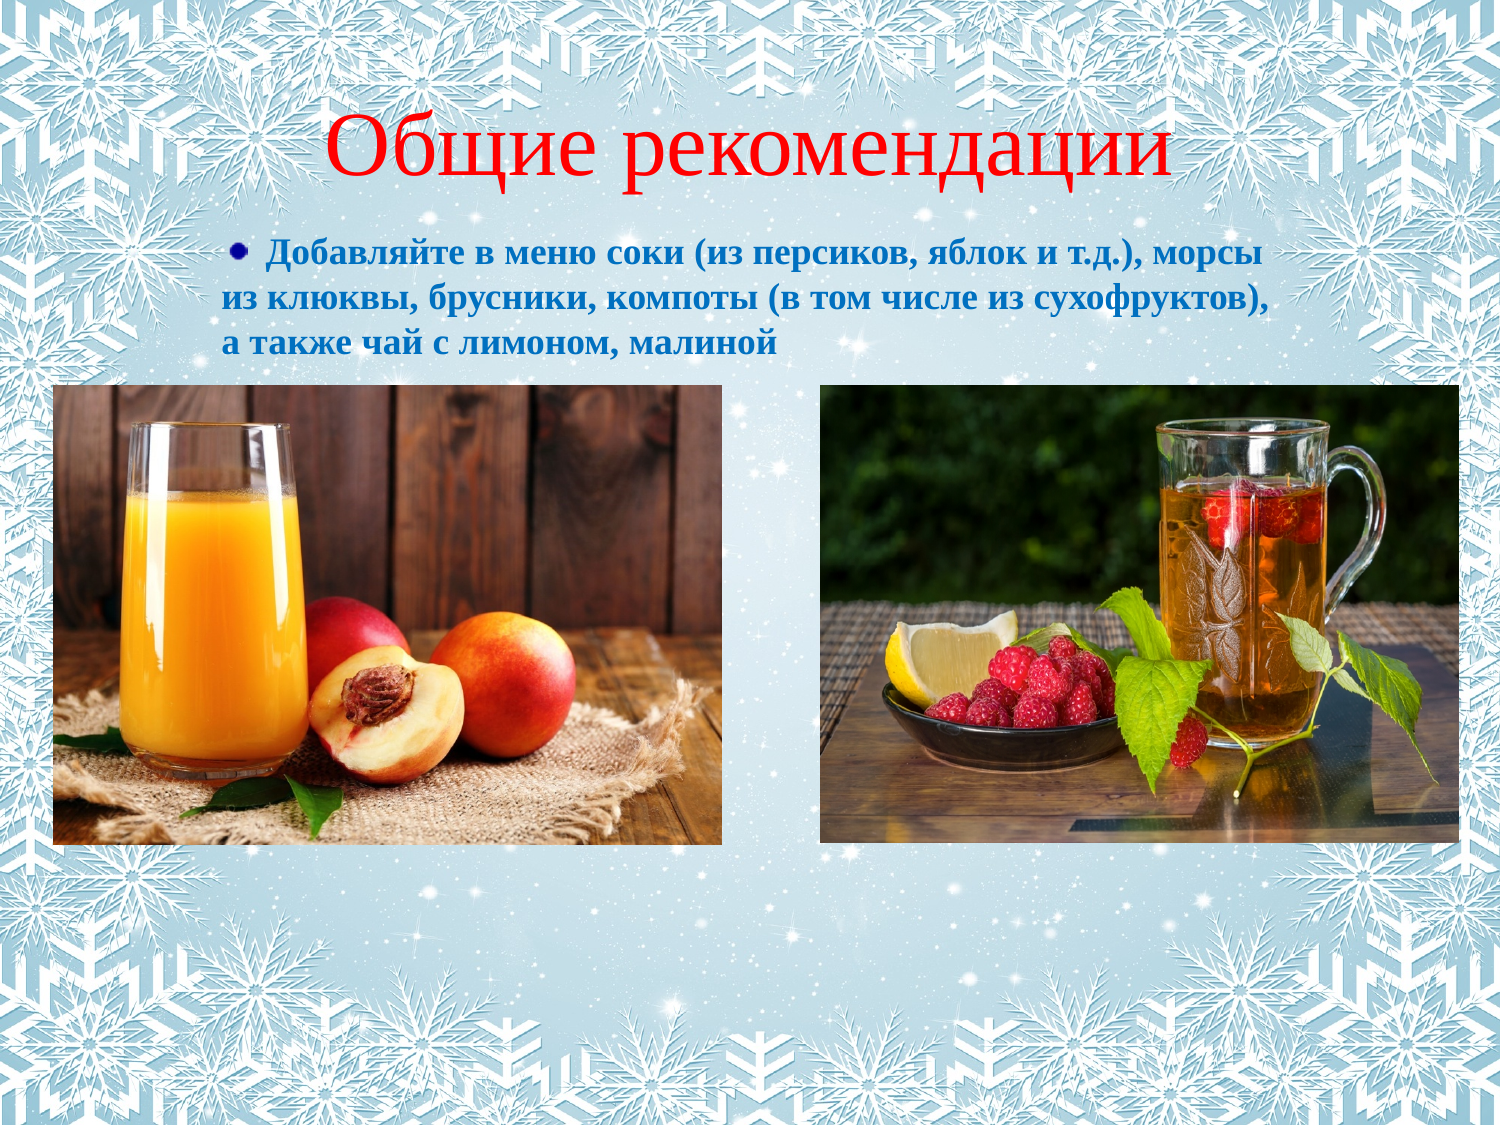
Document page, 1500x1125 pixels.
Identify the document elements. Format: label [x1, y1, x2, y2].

picture [820, 385, 1459, 843]
picture [52, 385, 722, 845]
list [0, 0, 1500, 1125]
